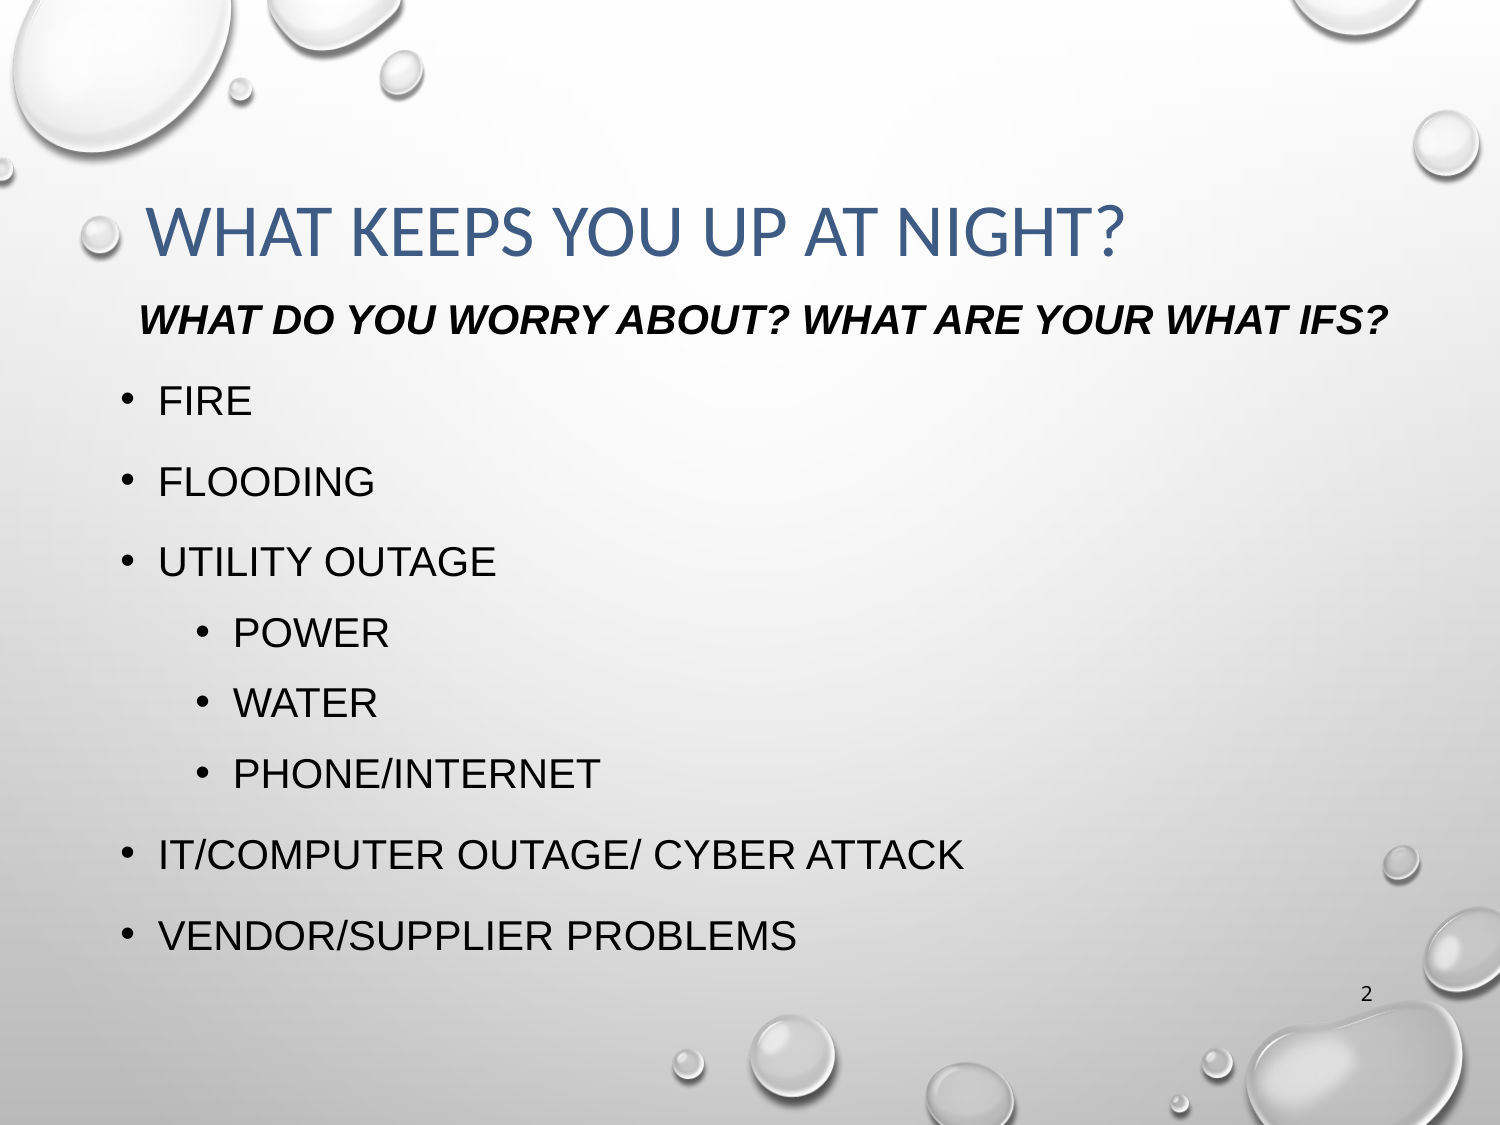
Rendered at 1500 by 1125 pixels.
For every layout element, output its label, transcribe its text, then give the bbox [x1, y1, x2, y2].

list What do you worry about? What are your What ifs? Fire Flooding Utility Outage Power Water Phone/Internet IT/Computer Outage/ Cyber Attack Vendor/Supplier Problems [105, 275, 1450, 986]
title What keeps you up at night? [0, 101, 1275, 364]
slide_number 2 [1293, 986, 1388, 1025]
picture [0, 0, 1500, 1125]
